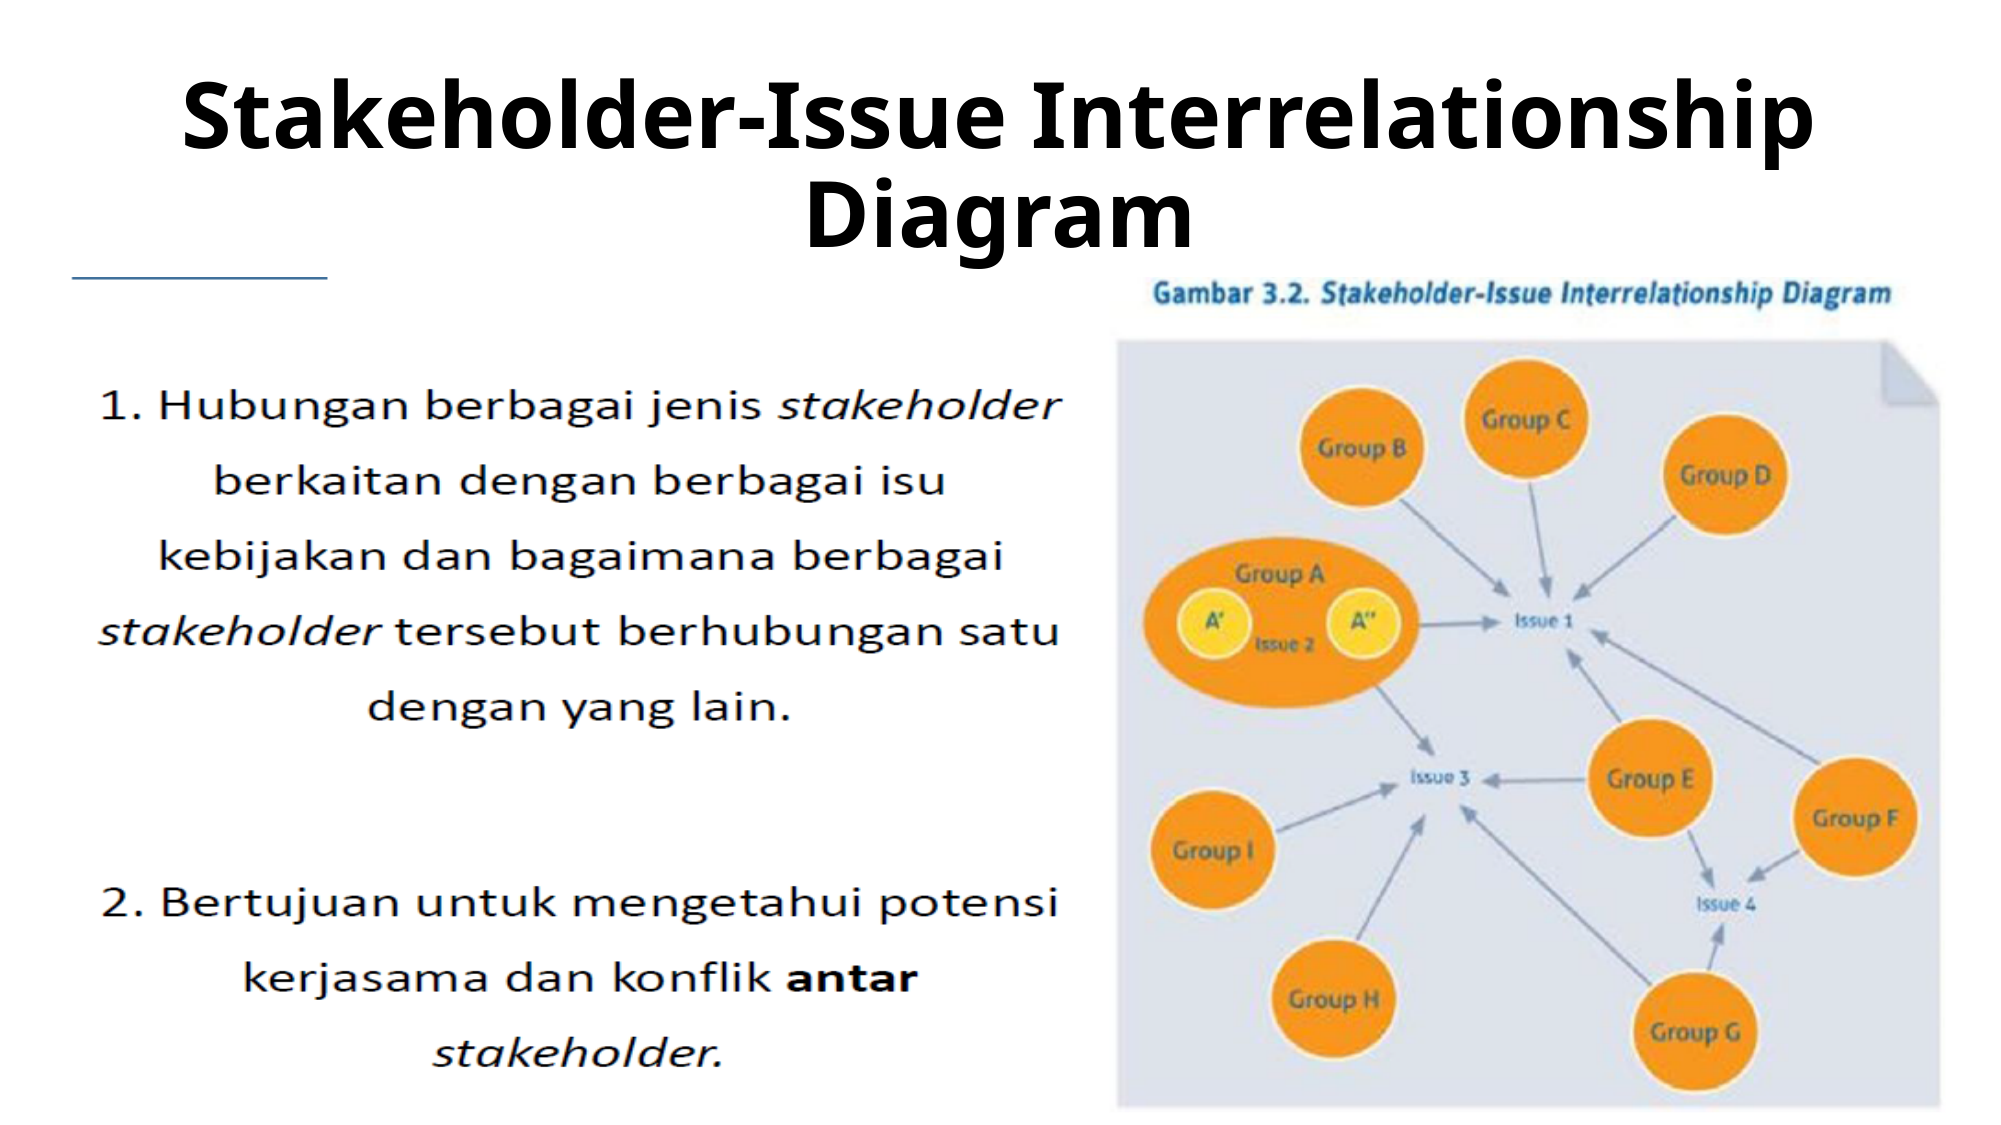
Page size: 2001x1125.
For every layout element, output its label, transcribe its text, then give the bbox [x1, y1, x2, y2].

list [43, 277, 1969, 1125]
title Stakeholder-Issue Interrelationship Diagram [137, 59, 1863, 277]
